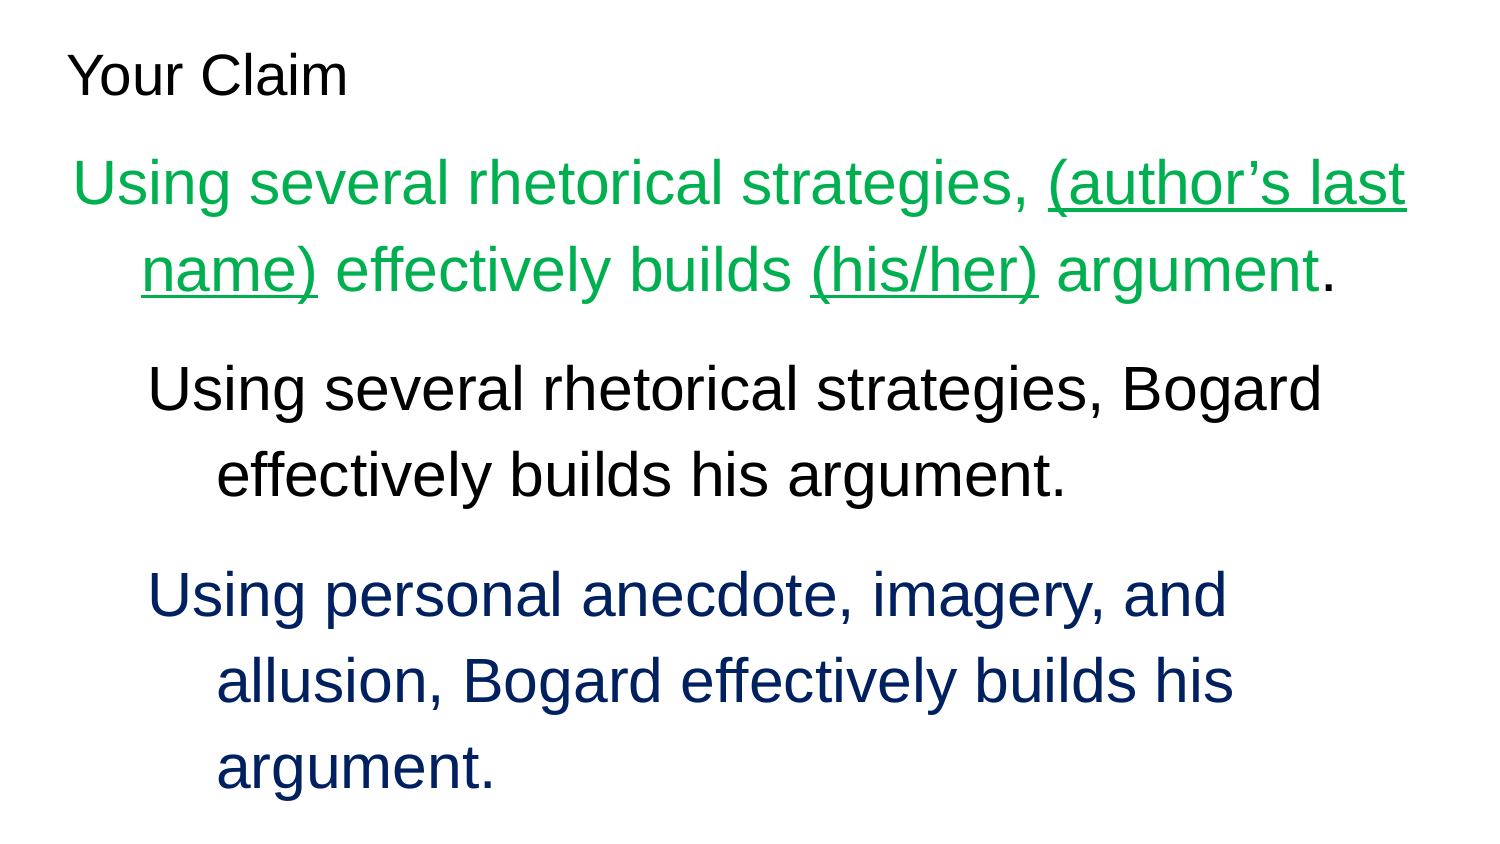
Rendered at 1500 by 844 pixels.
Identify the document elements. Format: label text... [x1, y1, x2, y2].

title Your Claim [51, 22, 1449, 116]
list Using several rhetorical strategies, (author’s last name) effectively builds (his/her) argument. Using several rhetorical strategies, Bogard effectively builds his argument. Using personal anecdote, imagery, and allusion, Bogard effectively builds his argument. [51, 116, 1449, 823]
